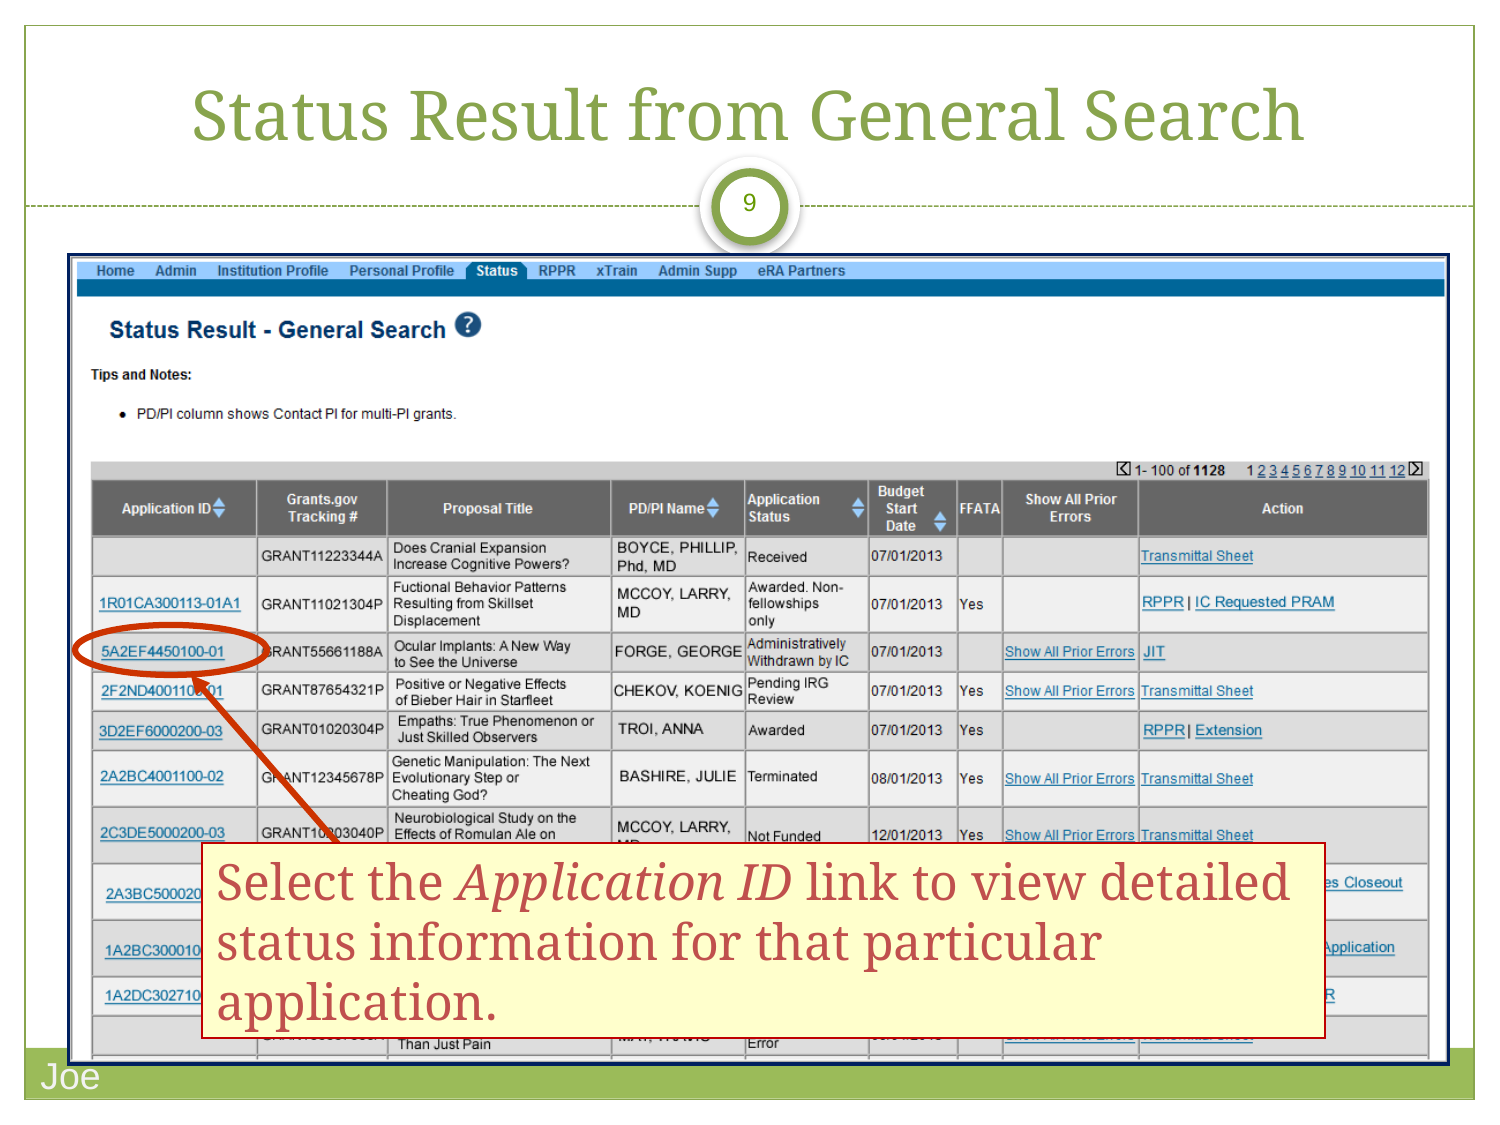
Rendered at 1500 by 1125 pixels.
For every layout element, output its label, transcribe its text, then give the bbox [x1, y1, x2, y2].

title Status Result from General Search [49, 37, 1450, 162]
picture [69, 255, 1448, 1063]
text_box Joe [25, 1045, 116, 1105]
